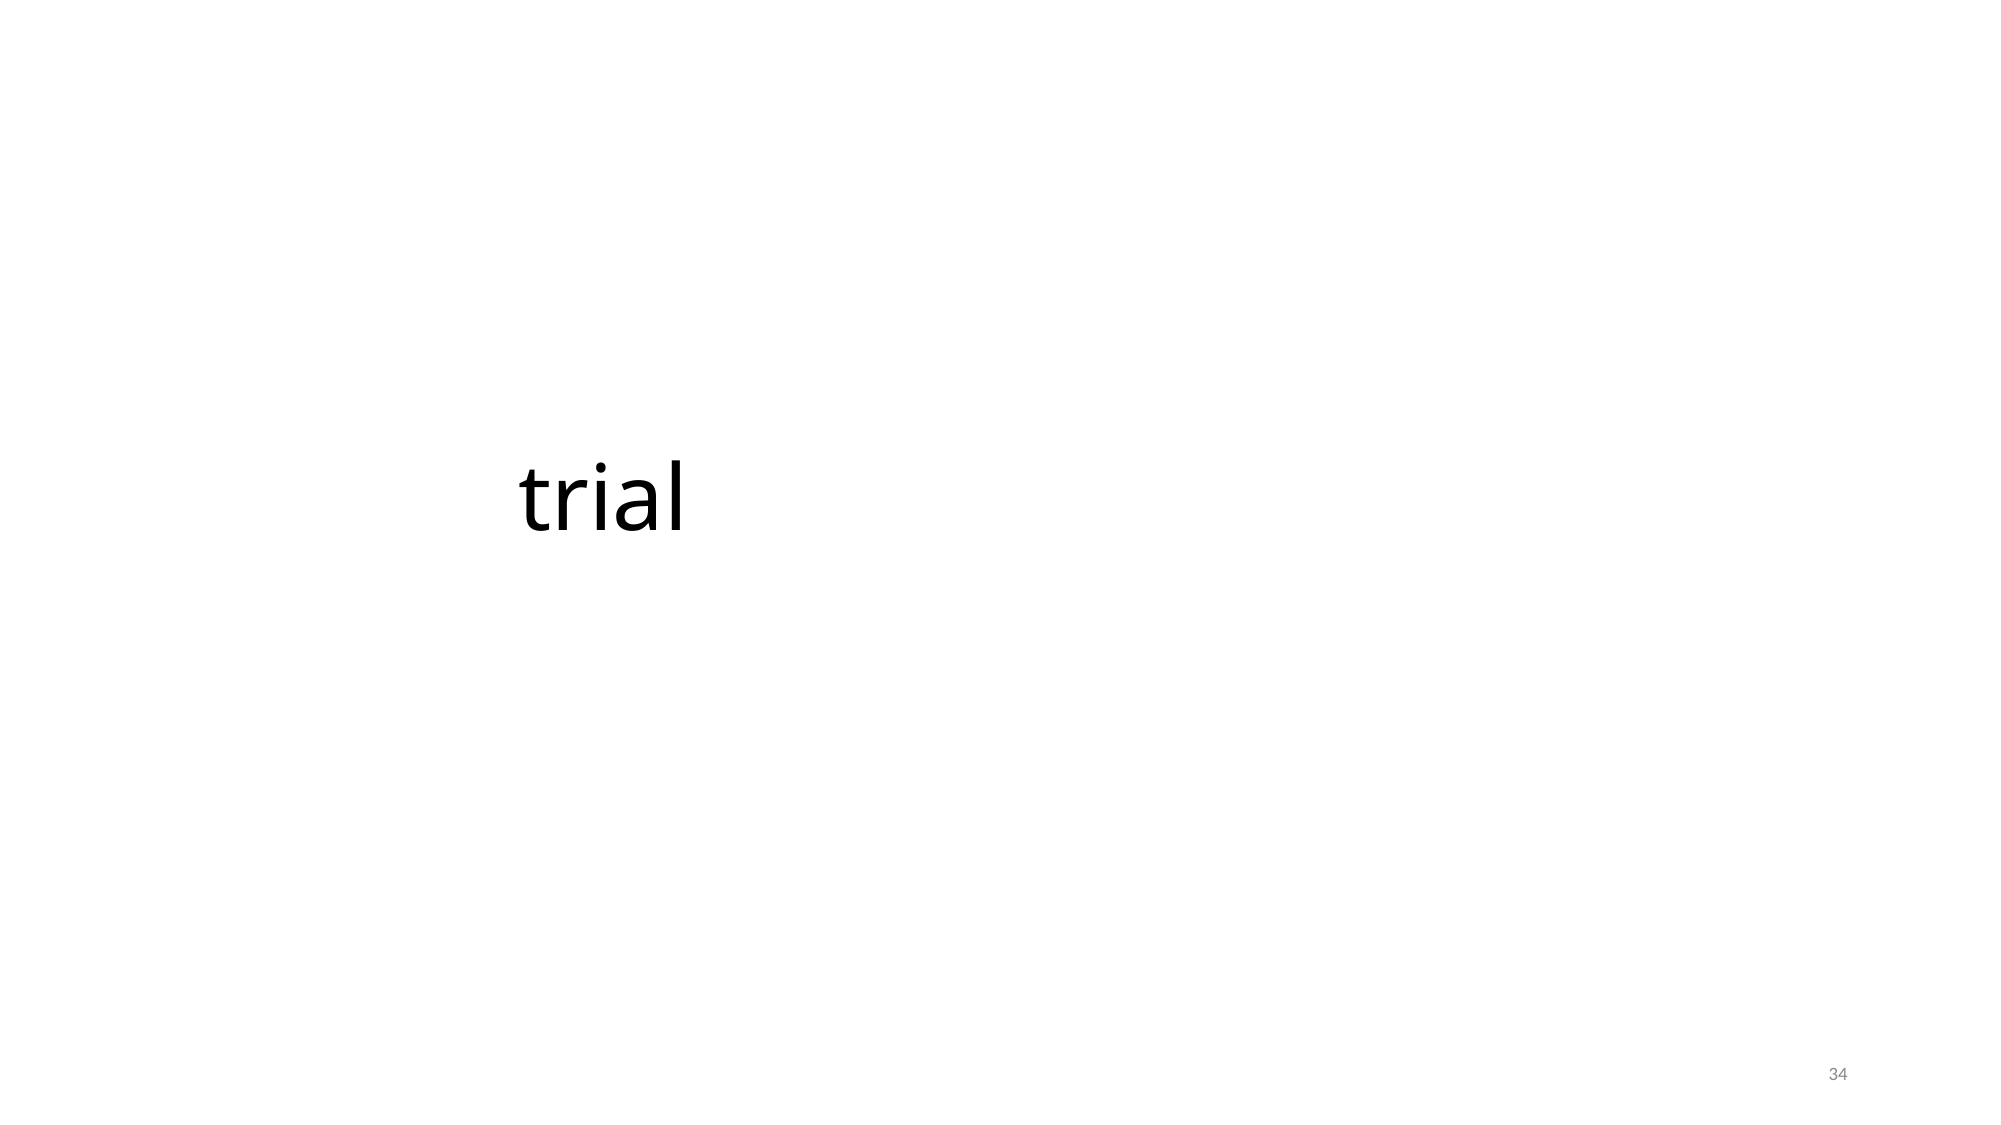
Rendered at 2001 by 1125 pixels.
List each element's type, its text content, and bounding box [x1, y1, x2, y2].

title trial [503, 174, 1507, 938]
slide_number 34 [1412, 1042, 1863, 1103]
